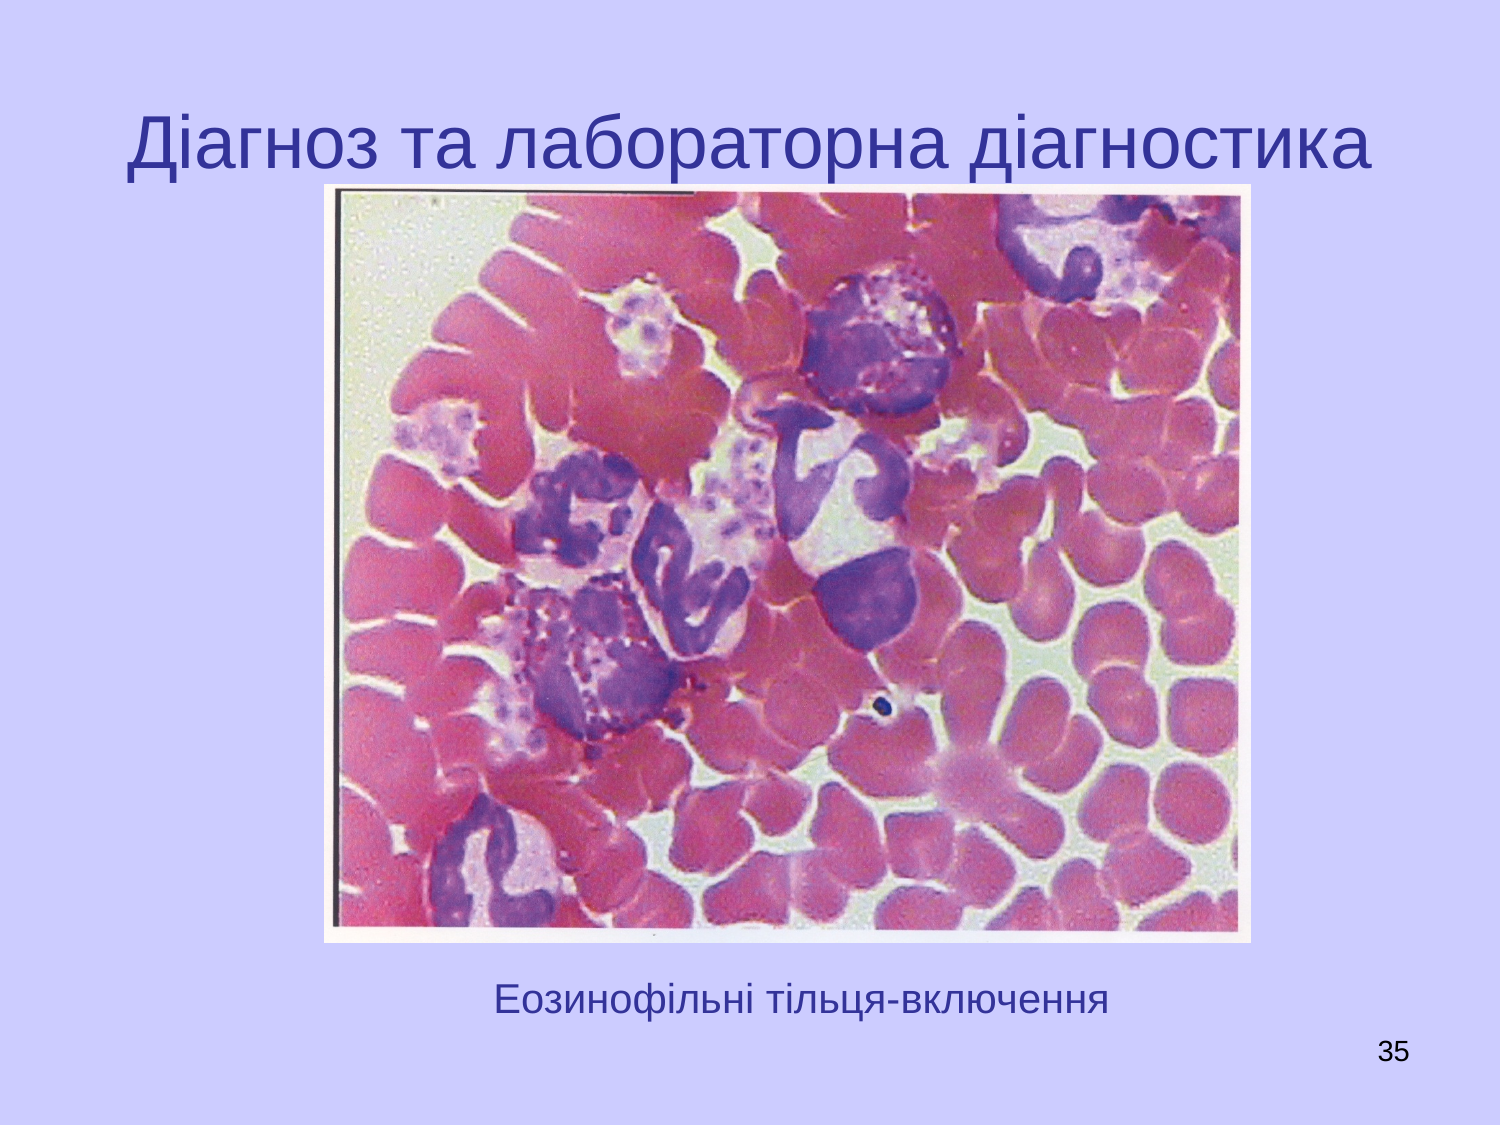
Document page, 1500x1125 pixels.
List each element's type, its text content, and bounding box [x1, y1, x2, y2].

text_box Еозинофільні тільця-включення [478, 964, 1125, 1029]
slide_number 35 [1074, 1024, 1426, 1103]
picture [324, 184, 1251, 943]
title Діагноз та лабораторна діагностика [74, 44, 1426, 233]
